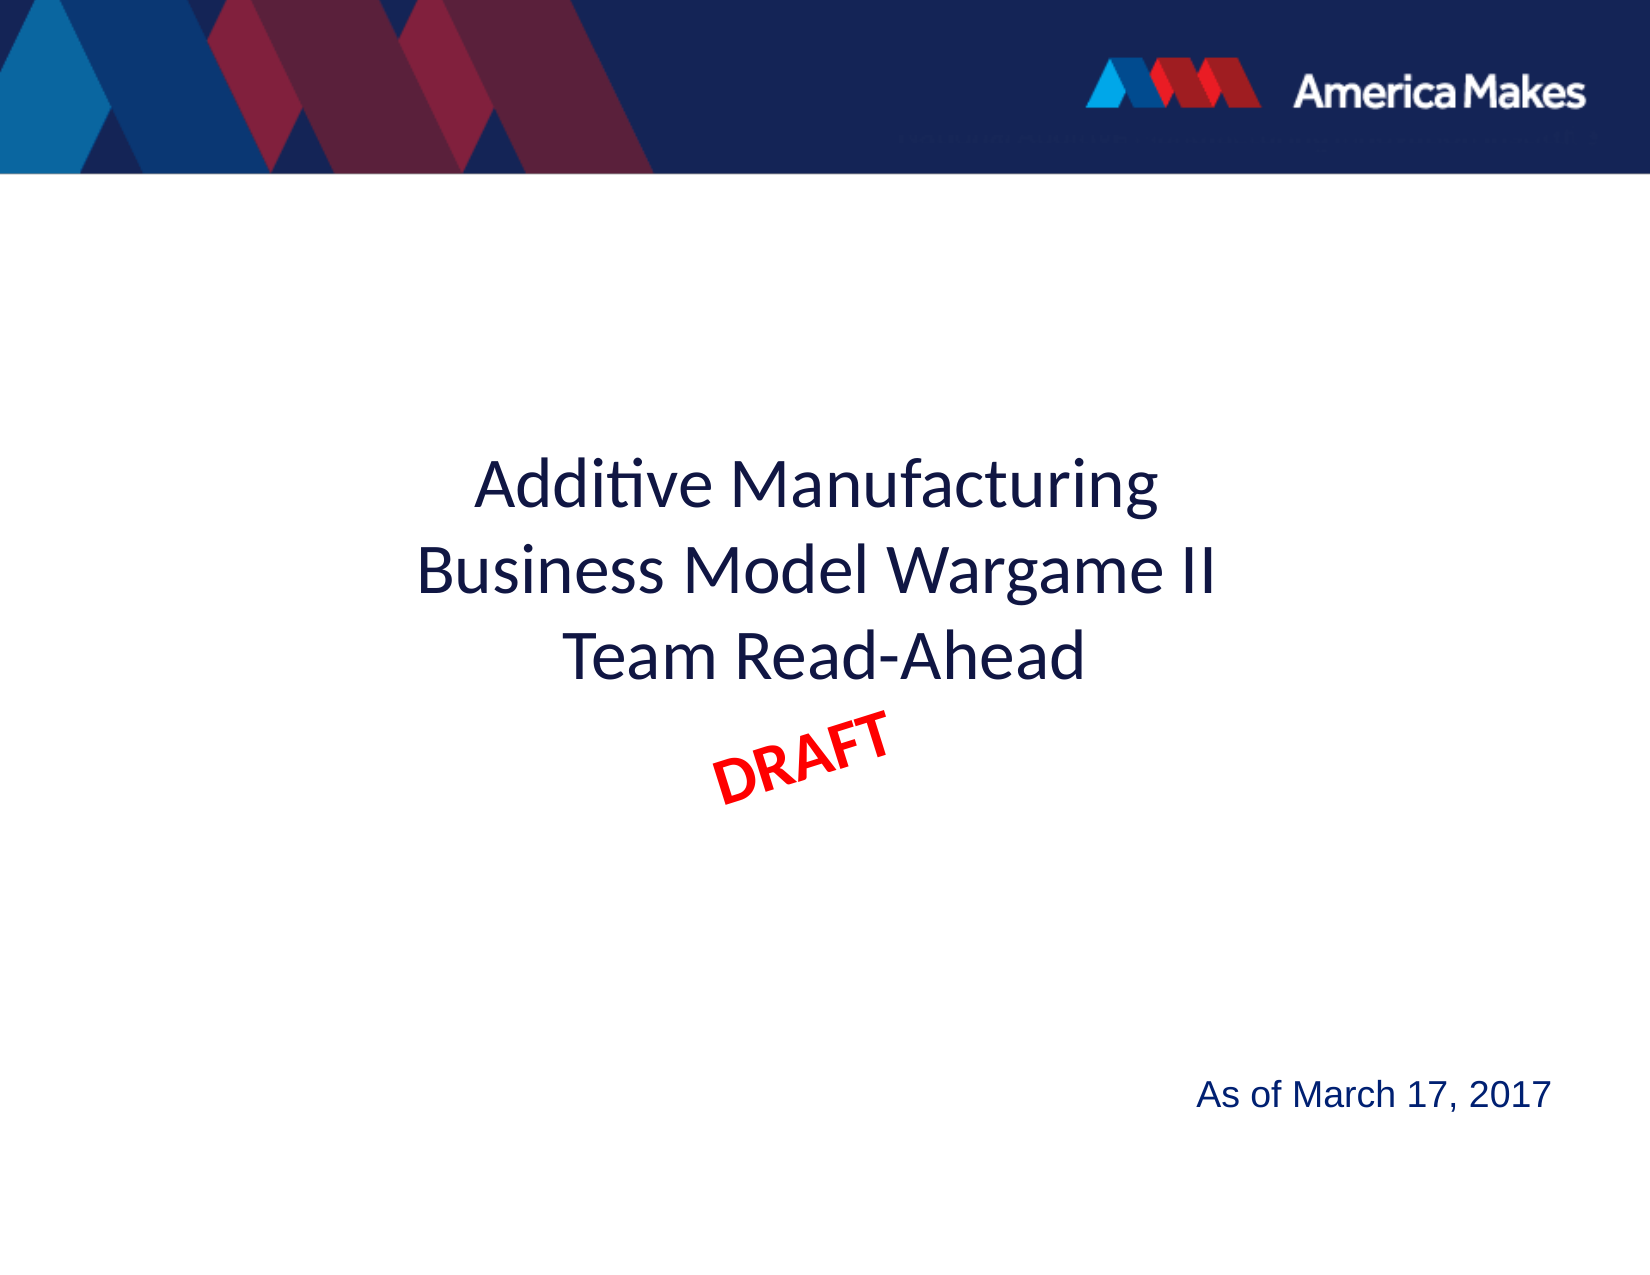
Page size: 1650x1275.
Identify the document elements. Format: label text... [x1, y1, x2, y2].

title Additive Manufacturing Business Model Wargame II Team Read-Ahead [123, 428, 1527, 702]
picture [0, 0, 1650, 185]
subtitle DRAFT [686, 594, 1180, 836]
text_box As of March 17, 2017 [1181, 1062, 1568, 1122]
